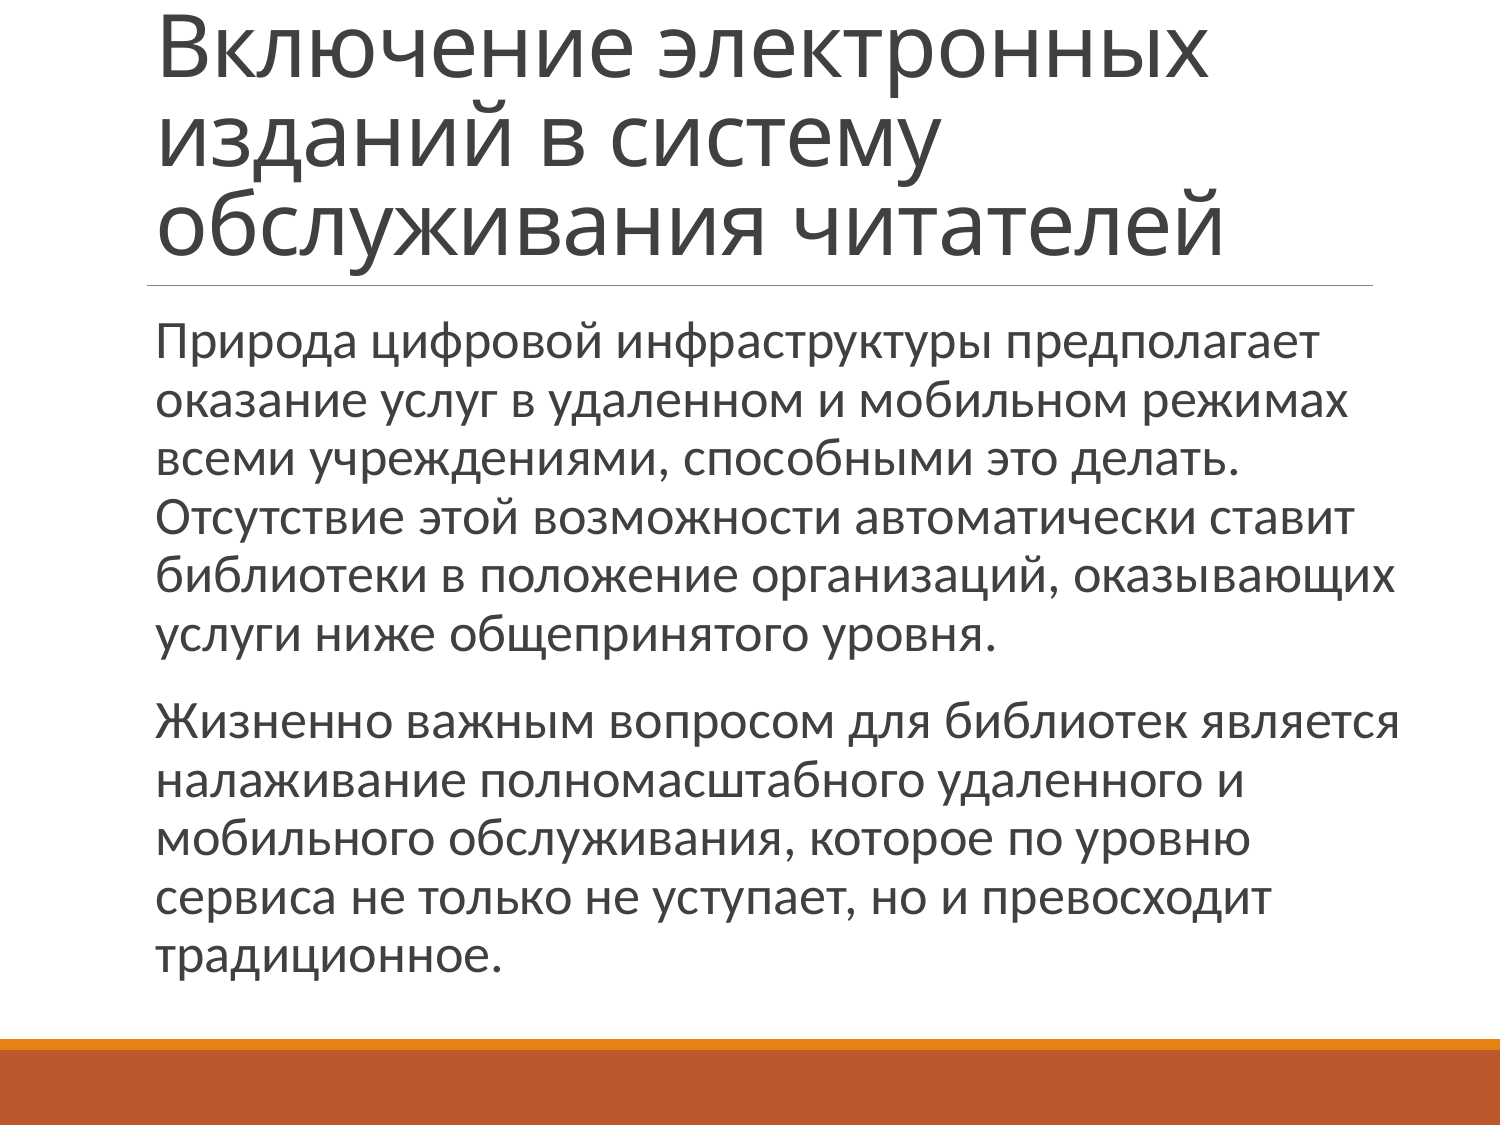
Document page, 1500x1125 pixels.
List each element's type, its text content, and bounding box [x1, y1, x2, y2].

list Природа цифровой инфраструктуры предполагает оказание услуг в удаленном и мобильном режимах всеми учреждениями, способными это делать. Отсутствие этой возможности автоматически ставит библиотеки в положение организаций, оказывающих услуги ниже общепринятого уровня. Жизненно важным вопросом для библиотек является налаживание полномасштабного удаленного и мобильного обслуживания, которое по уровню сервиса не только не уступает, но и превосходит традиционное. [140, 304, 1425, 1061]
title Включение электронных изданий в систему обслуживания читателей [140, 46, 1447, 282]
